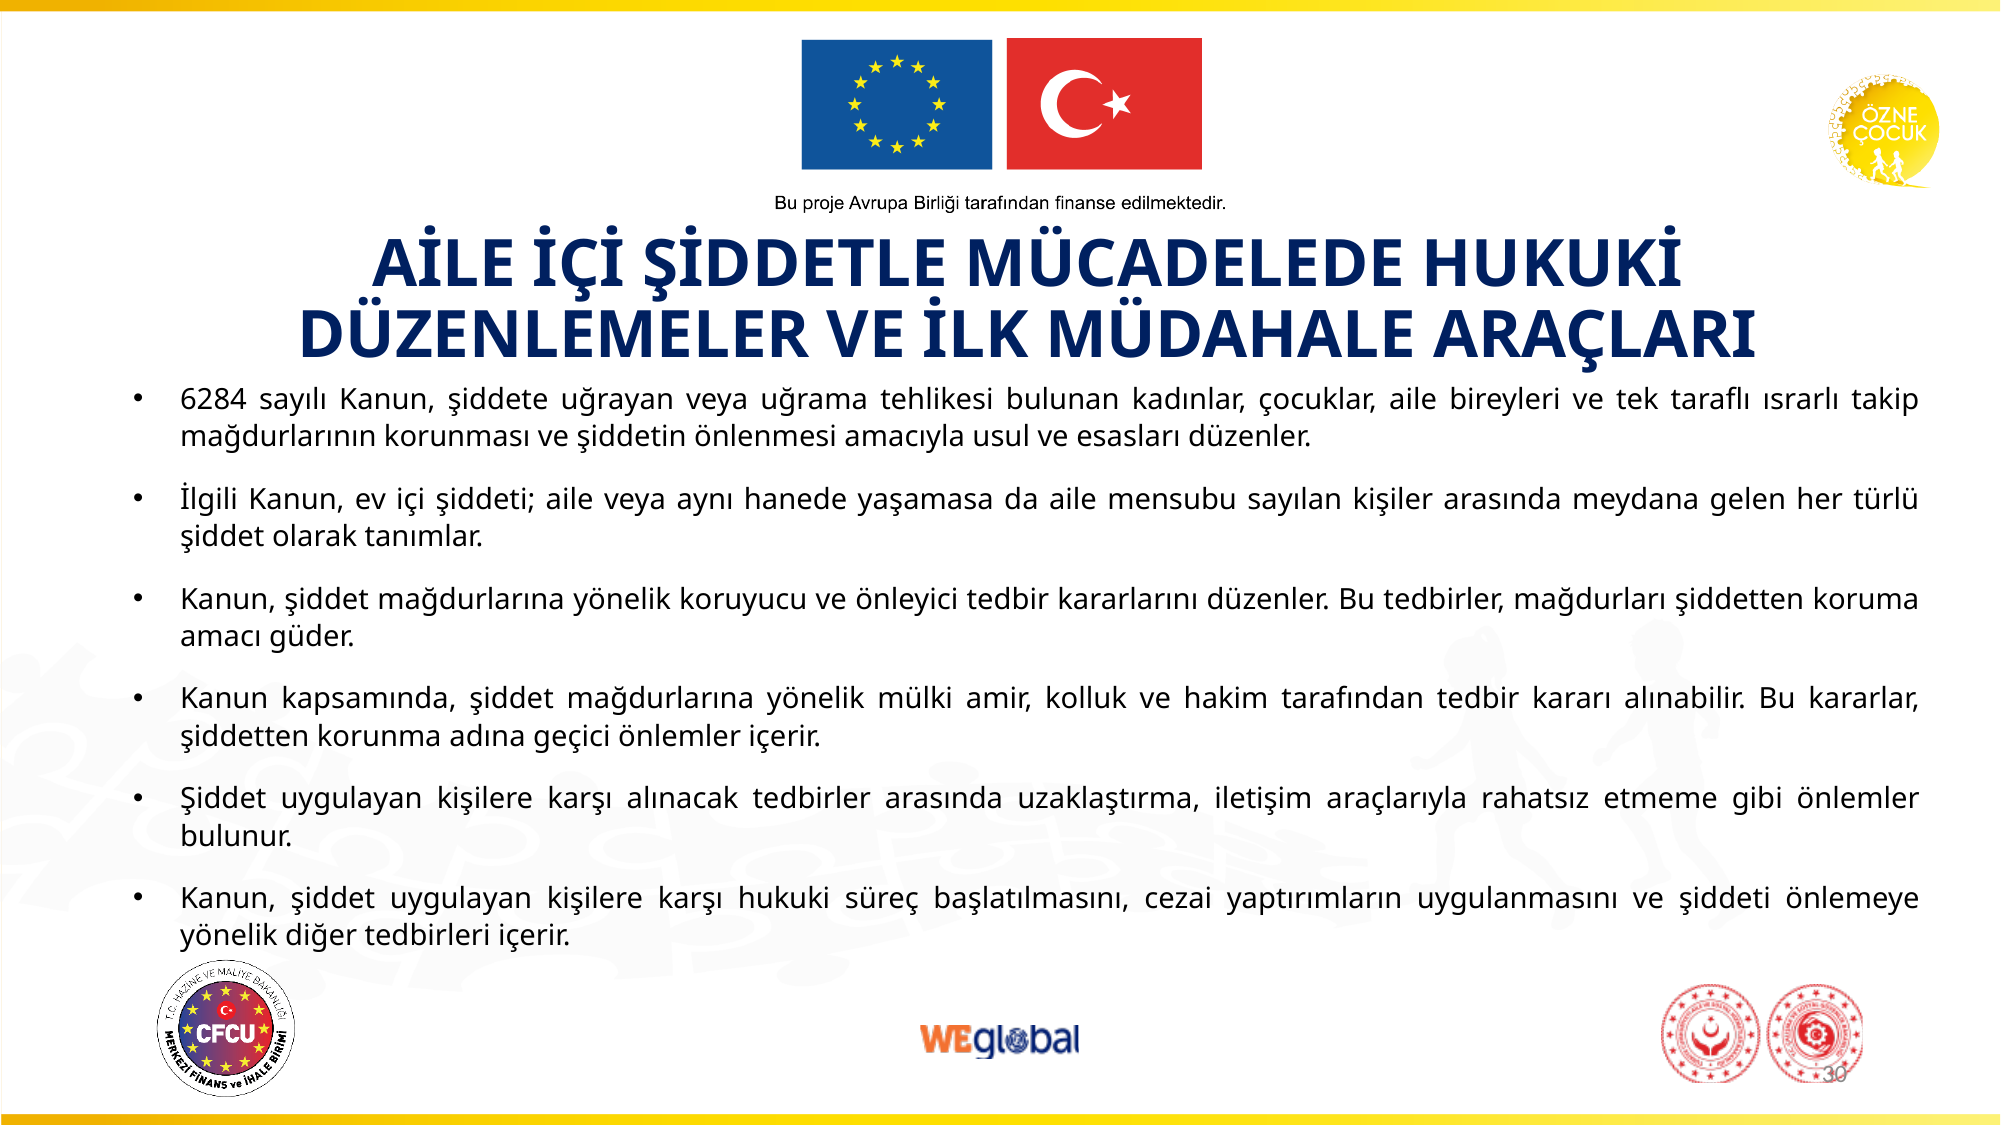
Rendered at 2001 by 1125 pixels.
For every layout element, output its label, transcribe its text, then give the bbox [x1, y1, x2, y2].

picture [0, 0, 2001, 1125]
text_box AİLE İÇİ ŞİDDETle mücadelede hukukİ düzenlemeler ve İlk müdahale araçları [277, 222, 1778, 389]
subtitle 6284 sayılı Kanun, şiddete uğrayan veya uğrama tehlikesi bulunan kadınlar, çocuklar, aile bireyleri ve tek taraflı ısrarlı takip mağdurlarının korunması ve şiddetin önlenmesi amacıyla usul ve esasları düzenler. İlgili Kanun, ev içi şiddeti; aile veya aynı hanede yaşamasa da aile mensubu sayılan kişiler arasında meydana gelen her türlü şiddet olarak tanımlar. Kanun, şiddet mağdurlarına yönelik koruyucu ve önleyici tedbir kararlarını düzenler. Bu tedbirler, mağdurları şiddetten koruma amacı güder. Kanun kapsamında, şiddet mağdurlarına yönelik mülki amir, kolluk ve hakim tarafından tedbir kararı alınabilir. Bu kararlar, şiddetten korunma adına geçici önlemler içerir. Şiddet uygulayan kişilere karşı alınacak tedbirler arasında uzaklaştırma, iletişim araçlarıyla rahatsız etmeme gibi önlemler bulunur. Kanun, şiddet uygulayan kişilere karşı hukuki süreç başlatılmasını, cezai yaptırımların uygulanmasını ve şiddeti önlemeye yönelik diğer tedbirleri içerir. [118, 370, 1937, 960]
slide_number 30 [1412, 1042, 1863, 1103]
